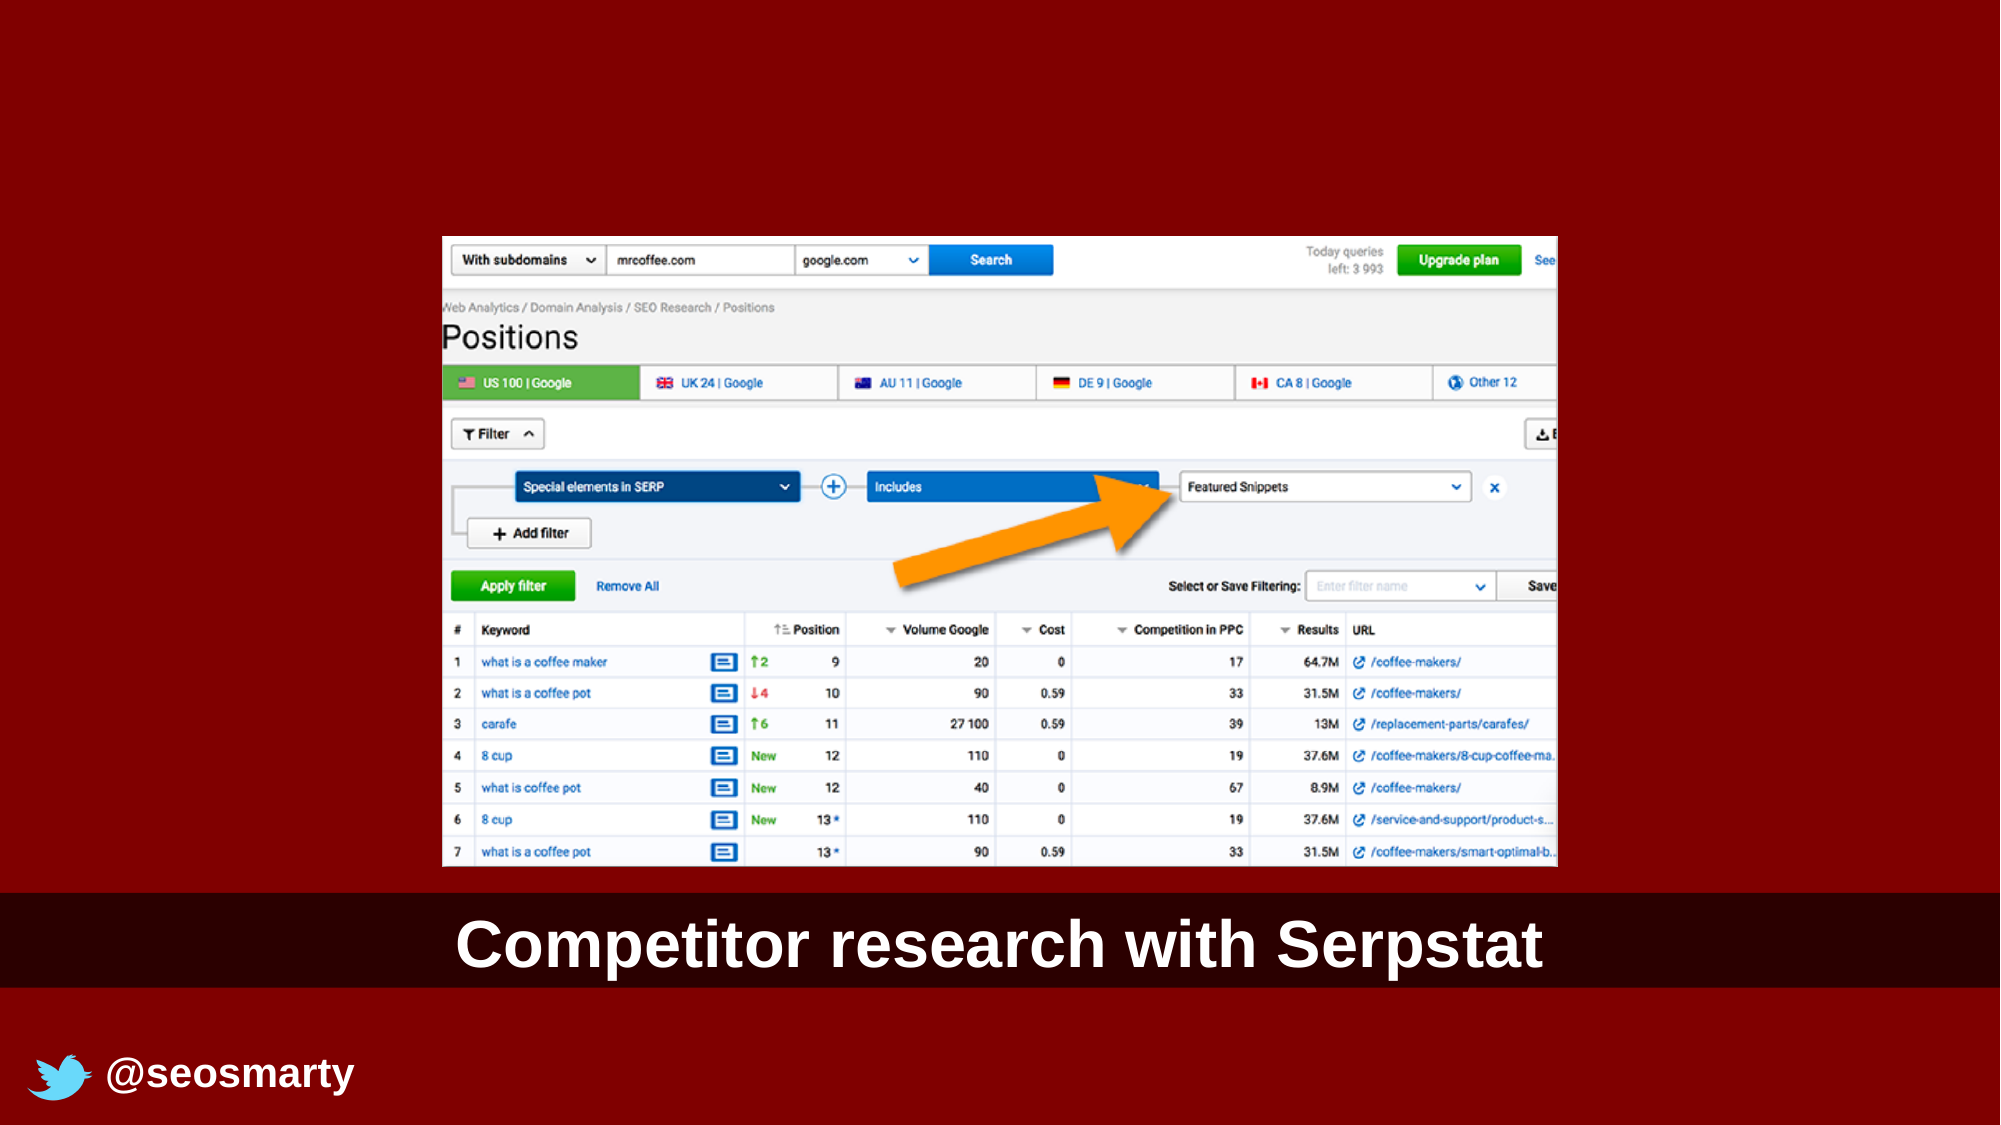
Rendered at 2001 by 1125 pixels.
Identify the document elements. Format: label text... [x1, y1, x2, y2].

text_box Competitor research with Serpstat [0, 892, 2000, 988]
picture [25, 1053, 95, 1103]
text_box @seosmarty [90, 1038, 370, 1104]
picture [442, 236, 1558, 867]
